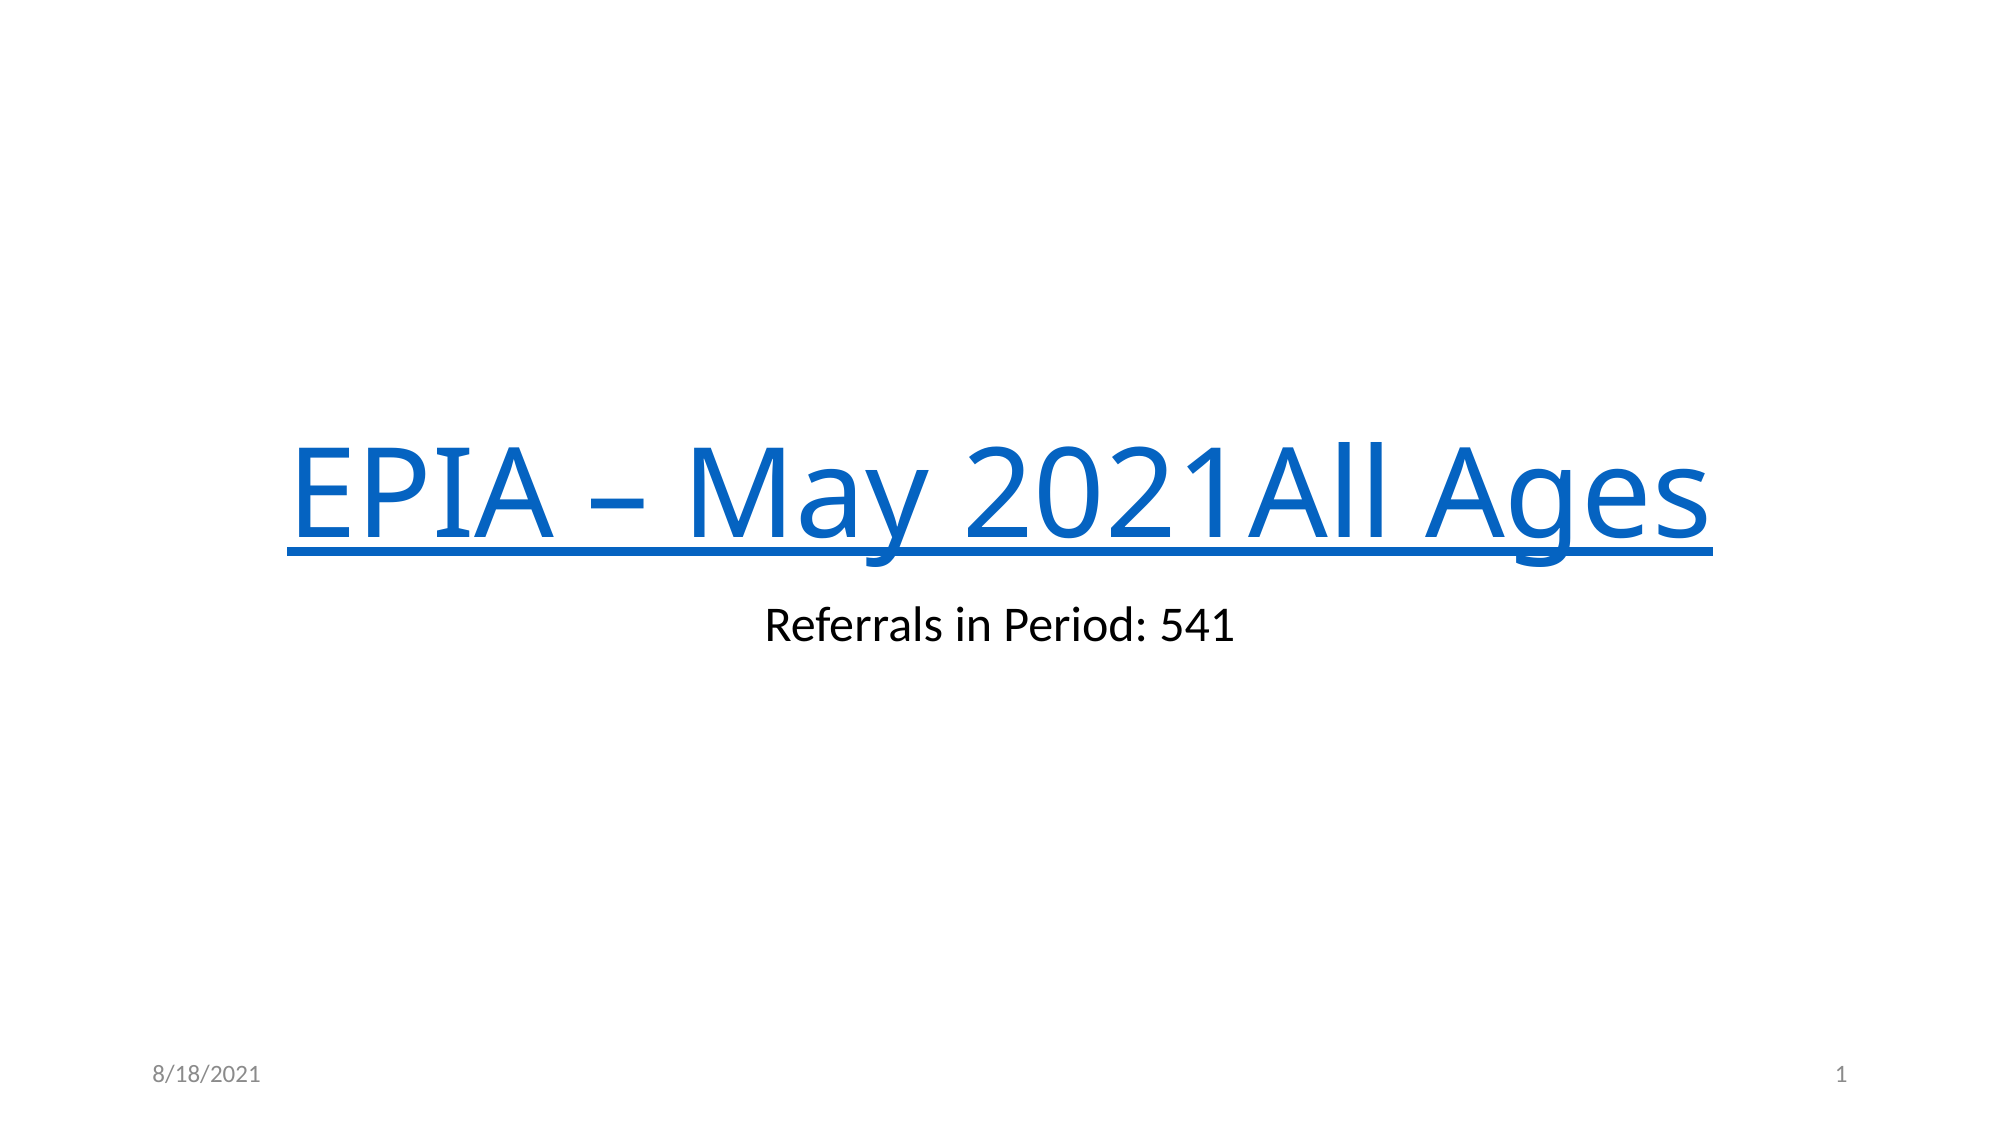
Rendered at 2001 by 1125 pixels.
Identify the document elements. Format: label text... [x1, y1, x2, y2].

title EPIA – May 2021 All Ages [249, 184, 1750, 576]
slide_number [137, 1042, 588, 1103]
subtitle Referrals in Period: 541 [249, 590, 1750, 863]
slide_number 1 [1412, 1042, 1863, 1103]
